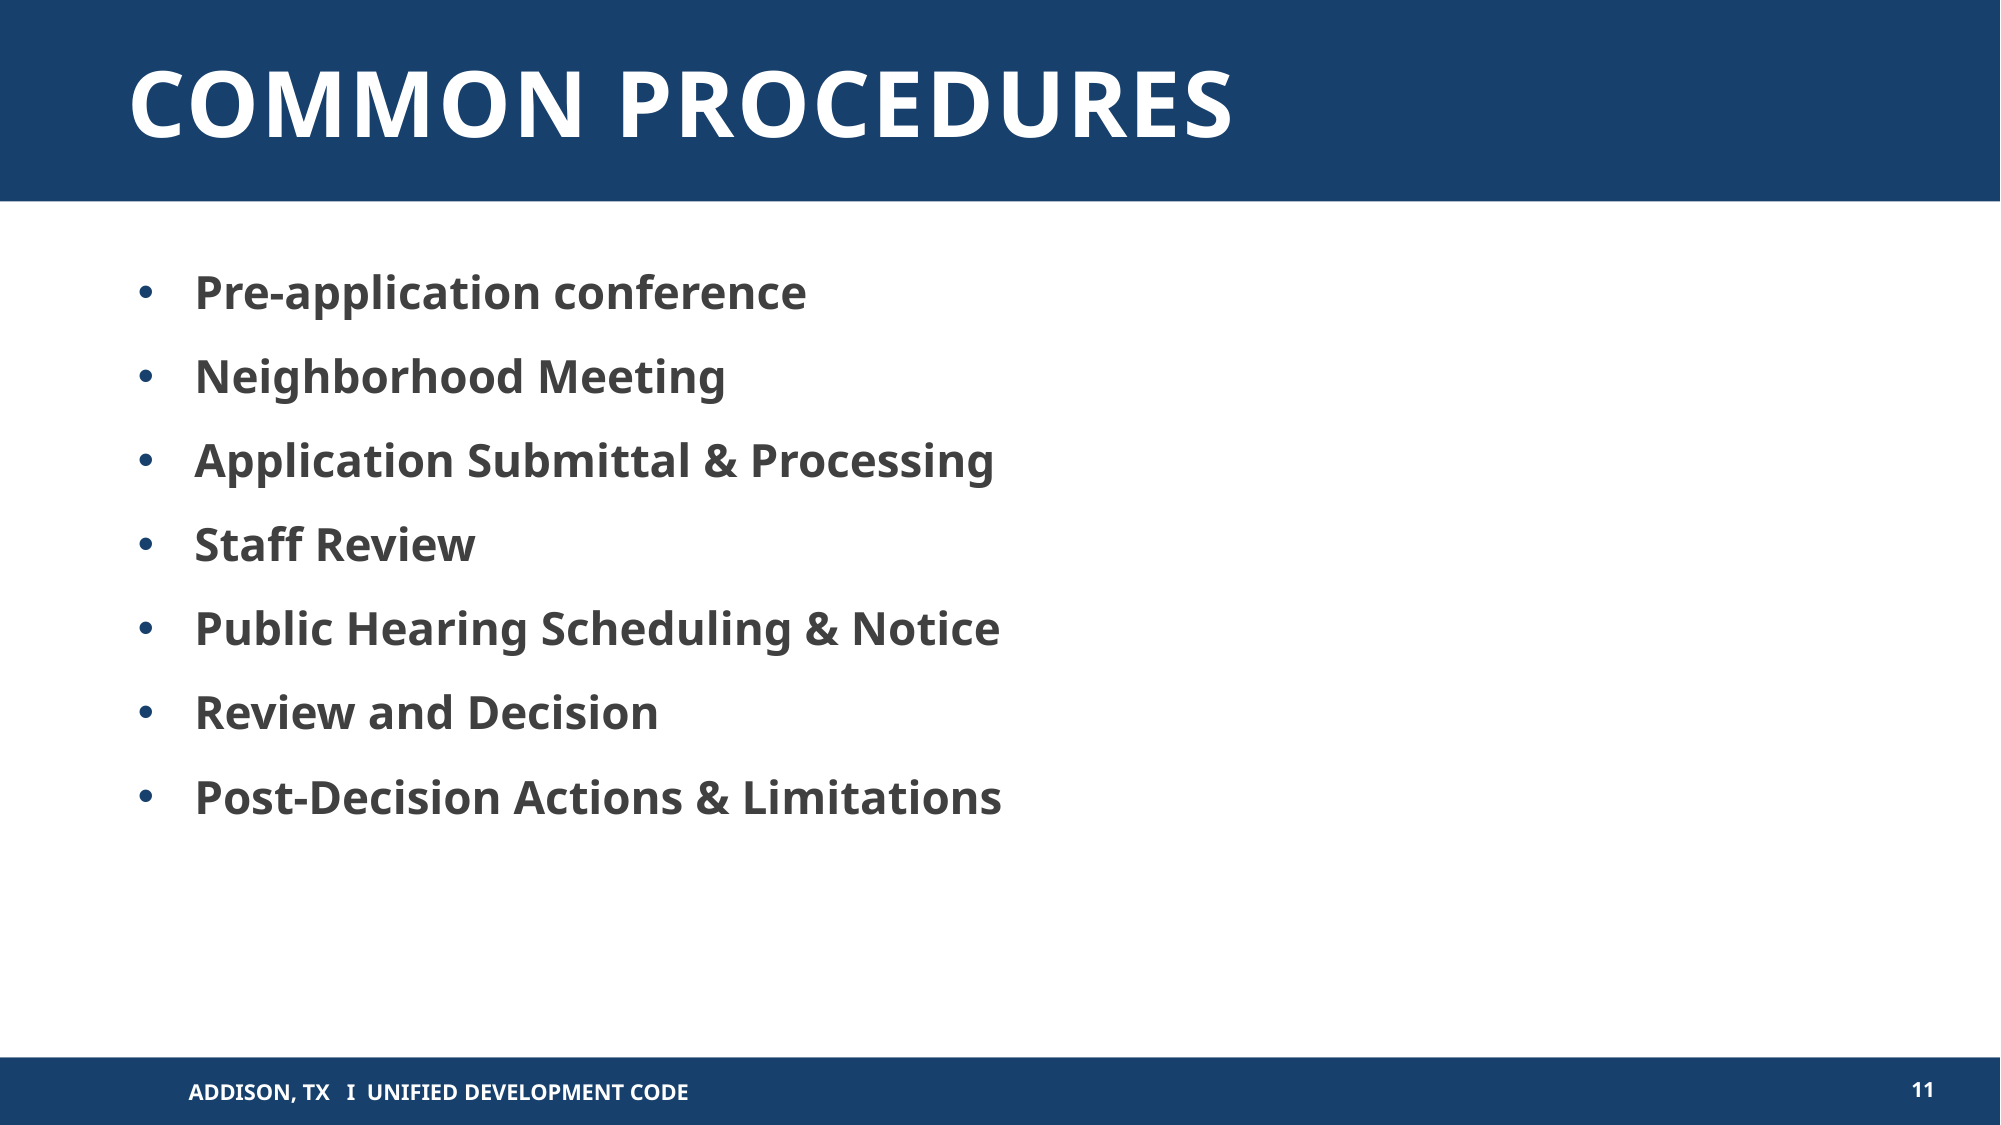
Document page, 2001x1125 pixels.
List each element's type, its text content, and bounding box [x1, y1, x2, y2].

footer Addison, TX I Unified Development Code [173, 1068, 1106, 1114]
slide_number 11 [1599, 1061, 1950, 1122]
list Pre-application conference Neighborhood Meeting Application Submittal & Processing Staff Review Public Hearing Scheduling & Notice Review and Decision Post-Decision Actions & Limitations [130, 256, 1879, 1005]
title Common Procedures [112, 0, 1888, 234]
